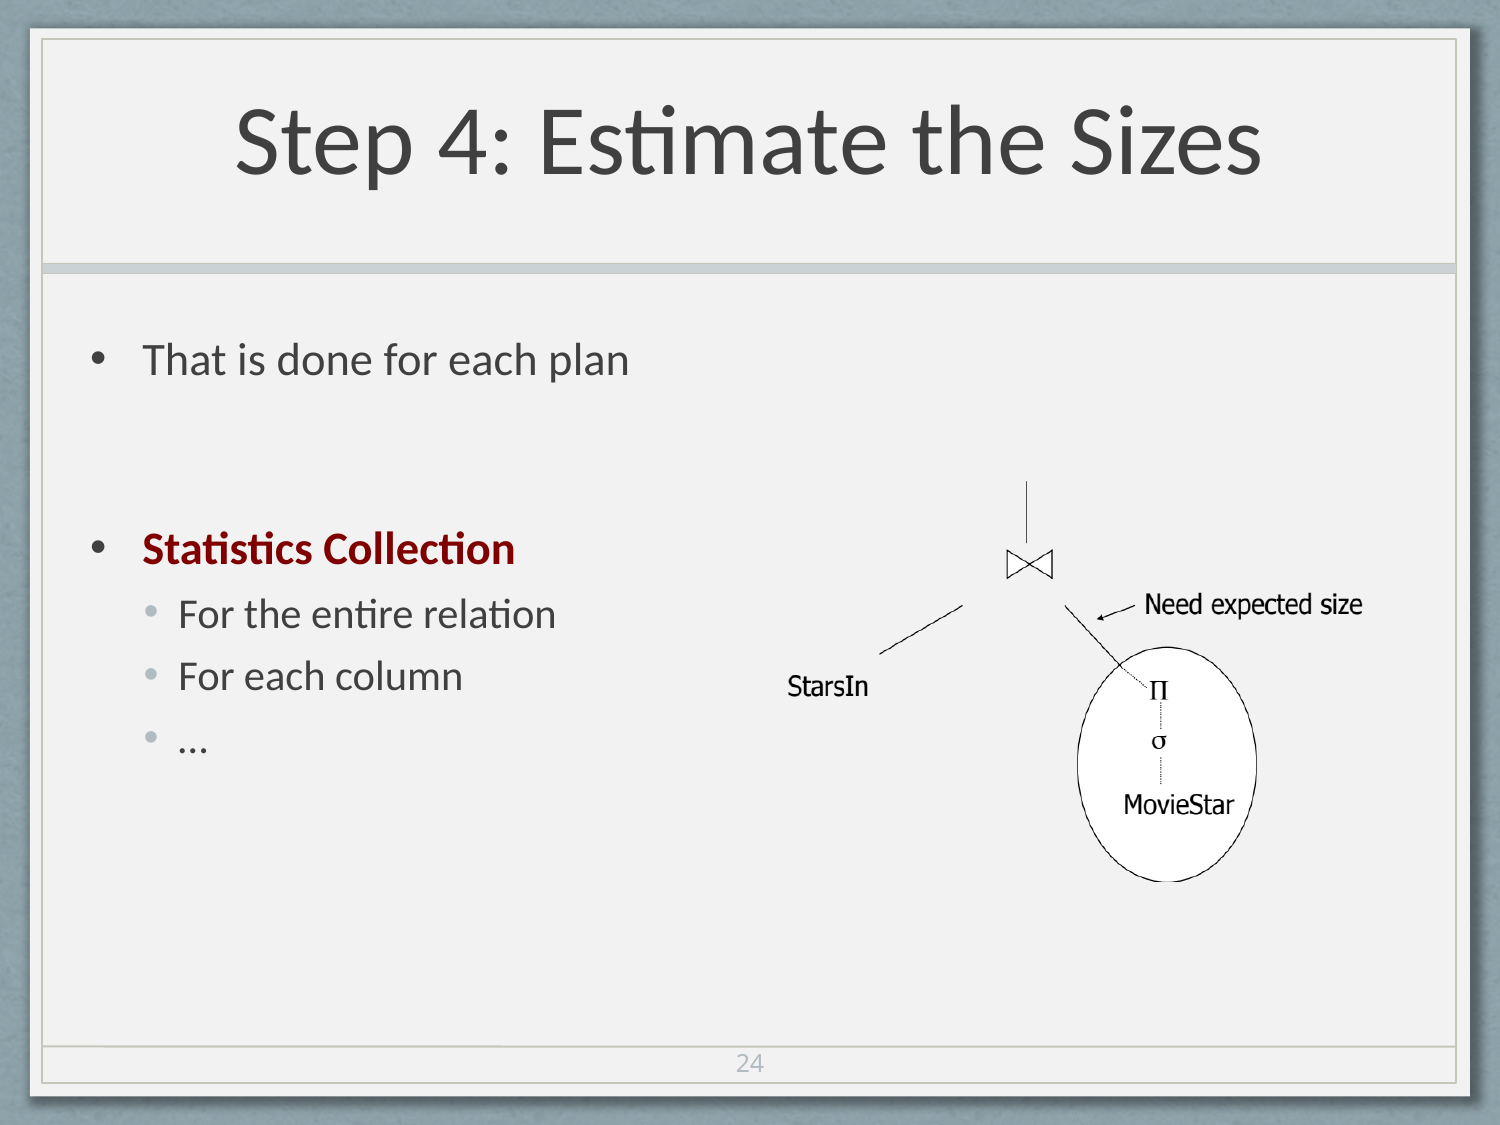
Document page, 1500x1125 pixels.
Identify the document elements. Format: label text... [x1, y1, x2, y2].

list That is done for each plan Statistics Collection For the entire relation For each column … [75, 321, 895, 771]
slide_number 24 [687, 1042, 813, 1088]
picture [731, 466, 1383, 882]
title Step 4: Estimate the Sizes [75, 45, 1425, 225]
